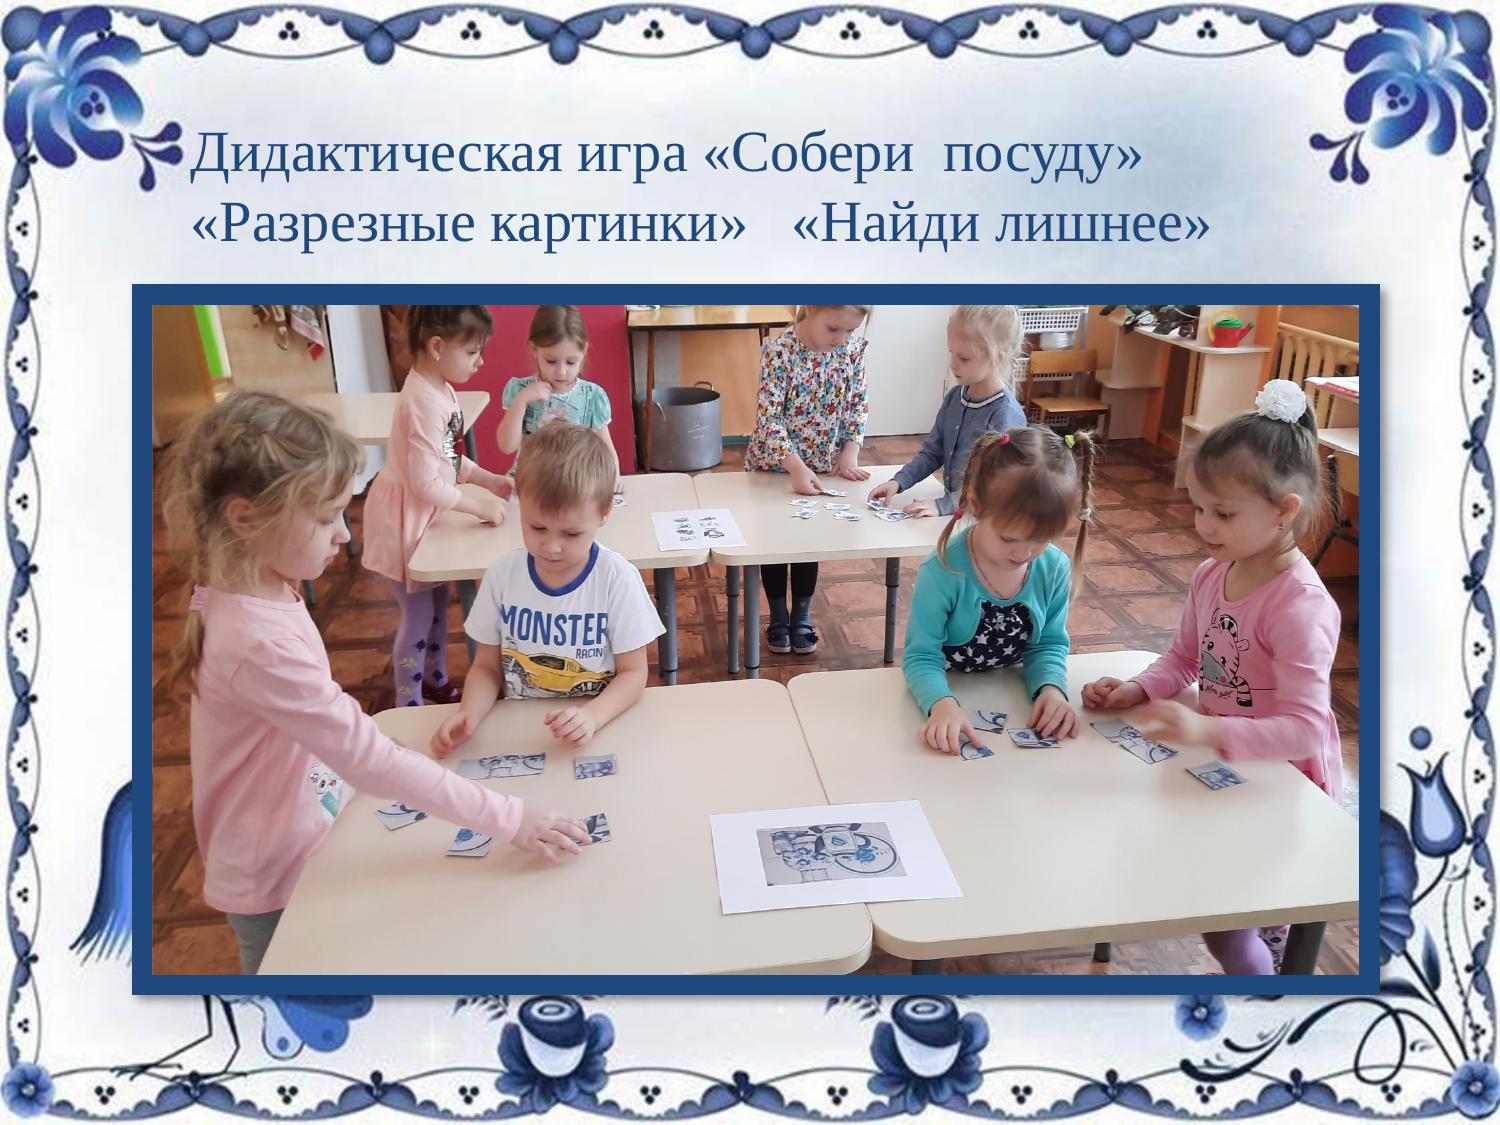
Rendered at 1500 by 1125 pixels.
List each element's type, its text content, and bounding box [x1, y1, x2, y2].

picture [0, 0, 1500, 1125]
text_box Дидактическая игра «Собери посуду» «Разрезные картинки» «Найди лишнее» [175, 105, 1301, 261]
